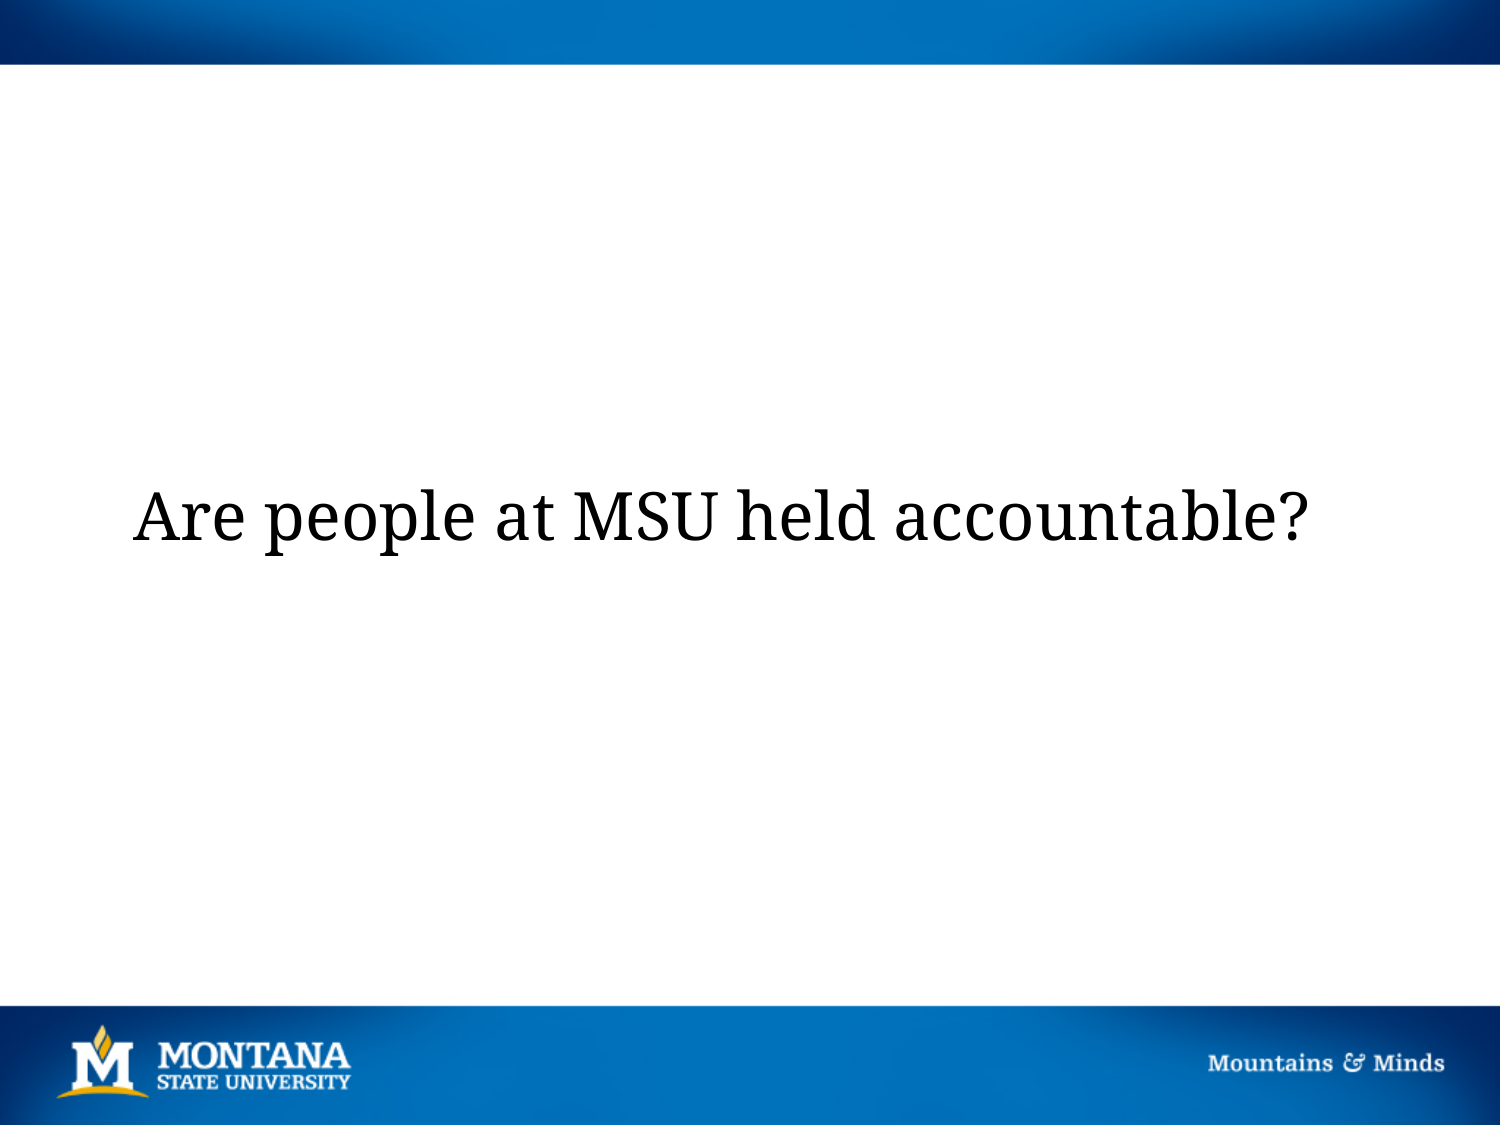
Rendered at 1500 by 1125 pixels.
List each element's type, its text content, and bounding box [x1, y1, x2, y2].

list Are people at MSU held accountable? [118, 290, 1394, 738]
picture [0, 0, 1500, 1125]
